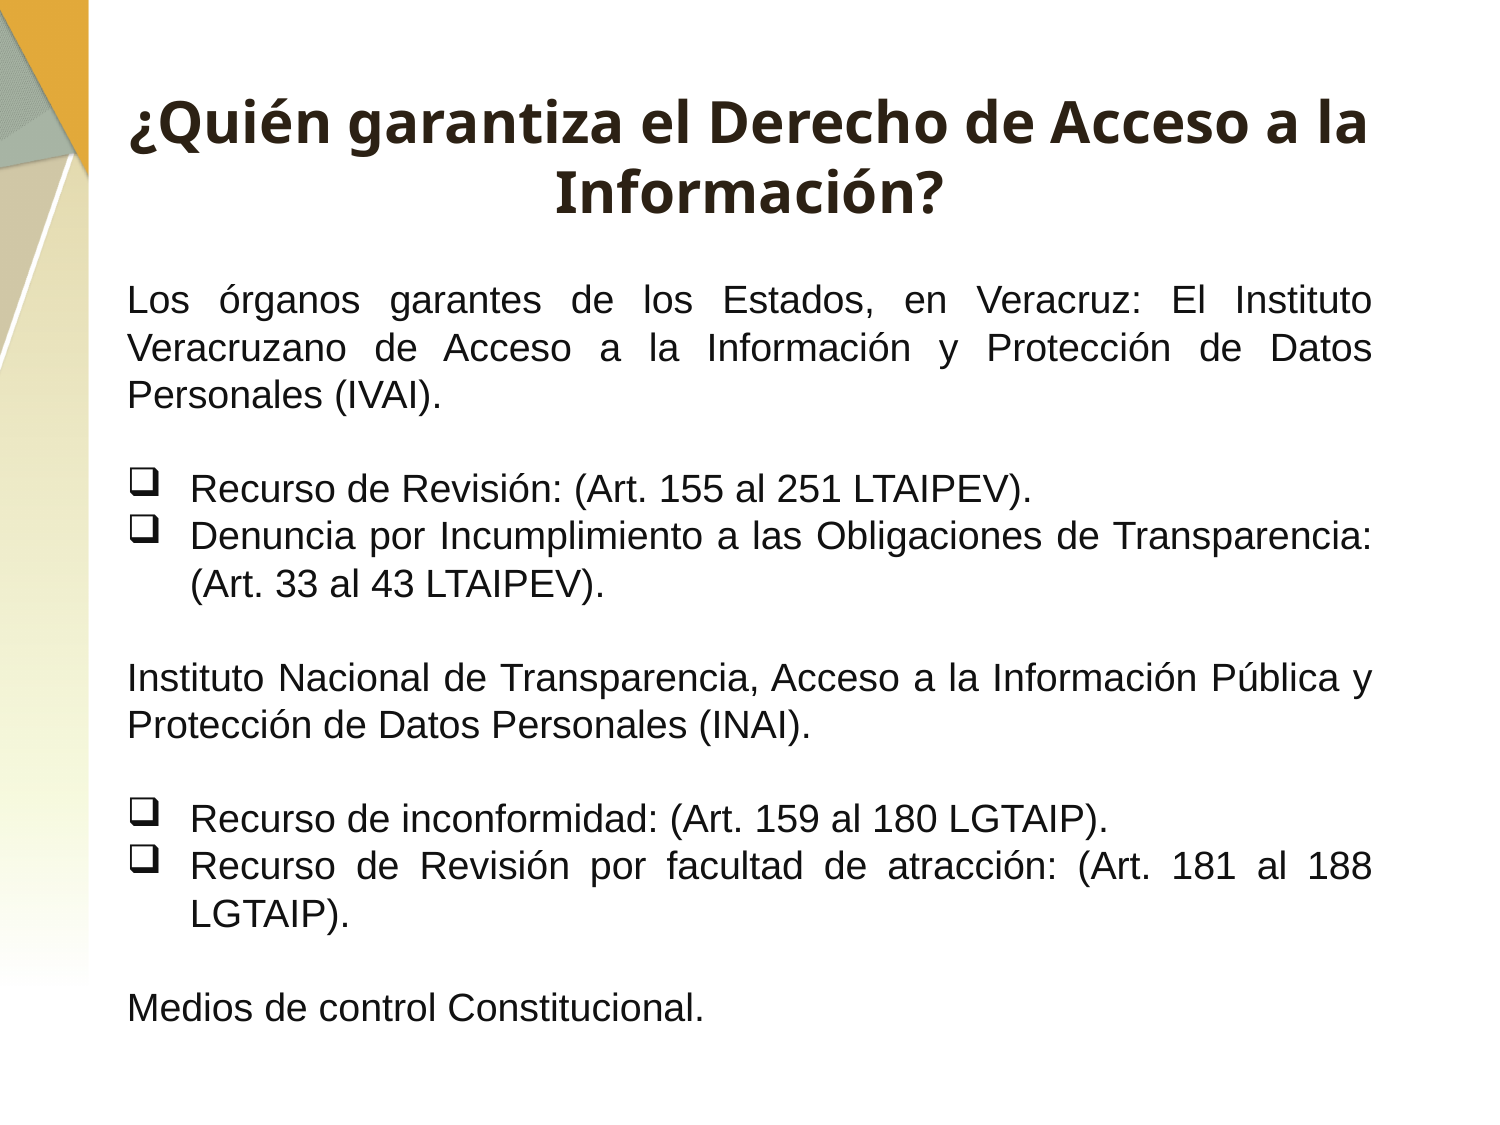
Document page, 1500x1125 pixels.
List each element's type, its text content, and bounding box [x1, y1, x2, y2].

title ¿Quién garantiza el Derecho de Acceso a la Información? [112, 78, 1388, 267]
picture [0, 0, 88, 985]
subtitle Los órganos garantes de los Estados, en Veracruz: El Instituto Veracruzano de Acceso a la Información y Protección de Datos Personales (IVAI). Recurso de Revisión: (Art. 155 al 251 LTAIPEV). Denuncia por Incumplimiento a las Obligaciones de Transparencia: (Art. 33 al 43 LTAIPEV). Instituto Nacional de Transparencia, Acceso a la Información Pública y Protección de Datos Personales (INAI). Recurso de inconformidad: (Art. 159 al 180 LGTAIP). Recurso de Revisión por facultad de atracción: (Art. 181 al 188 LGTAIP). Medios de control Constitucional. [112, 267, 1388, 1047]
